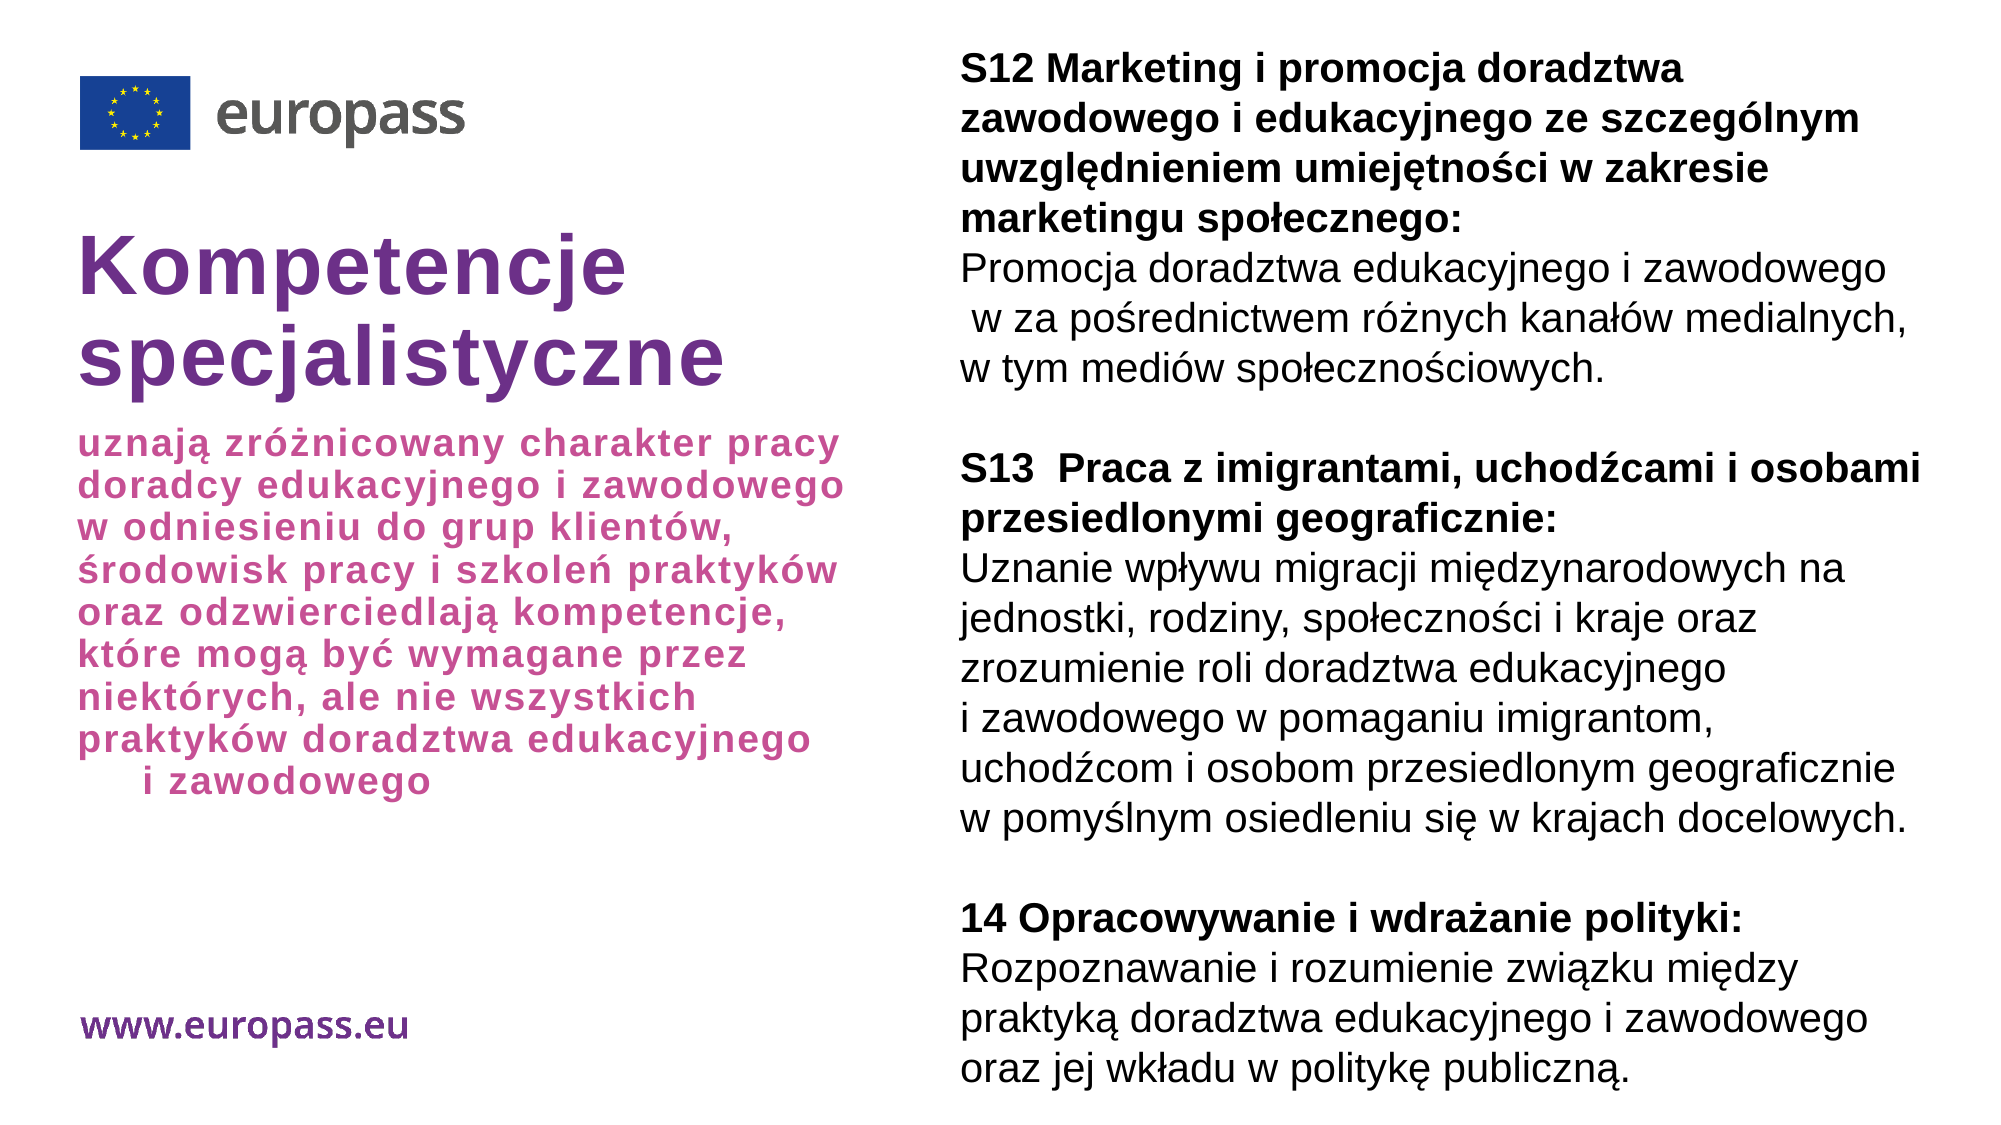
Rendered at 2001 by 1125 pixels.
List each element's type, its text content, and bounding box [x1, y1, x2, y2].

picture [75, 1004, 414, 1054]
title Kompetencje specjalistyczne [62, 213, 860, 412]
picture [8, 0, 536, 261]
picture [919, 0, 2000, 1125]
list uznają zróżnicowany charakter pracy doradcy edukacyjnego i zawodowego w odniesieniu do grup klientów, środowisk pracy i szkoleń praktyków oraz odzwierciedlają kompetencje, które mogą być wymagane przez niektórych, ale nie wszystkich praktyków doradztwa edukacyjnego i zawodowego [62, 414, 885, 811]
